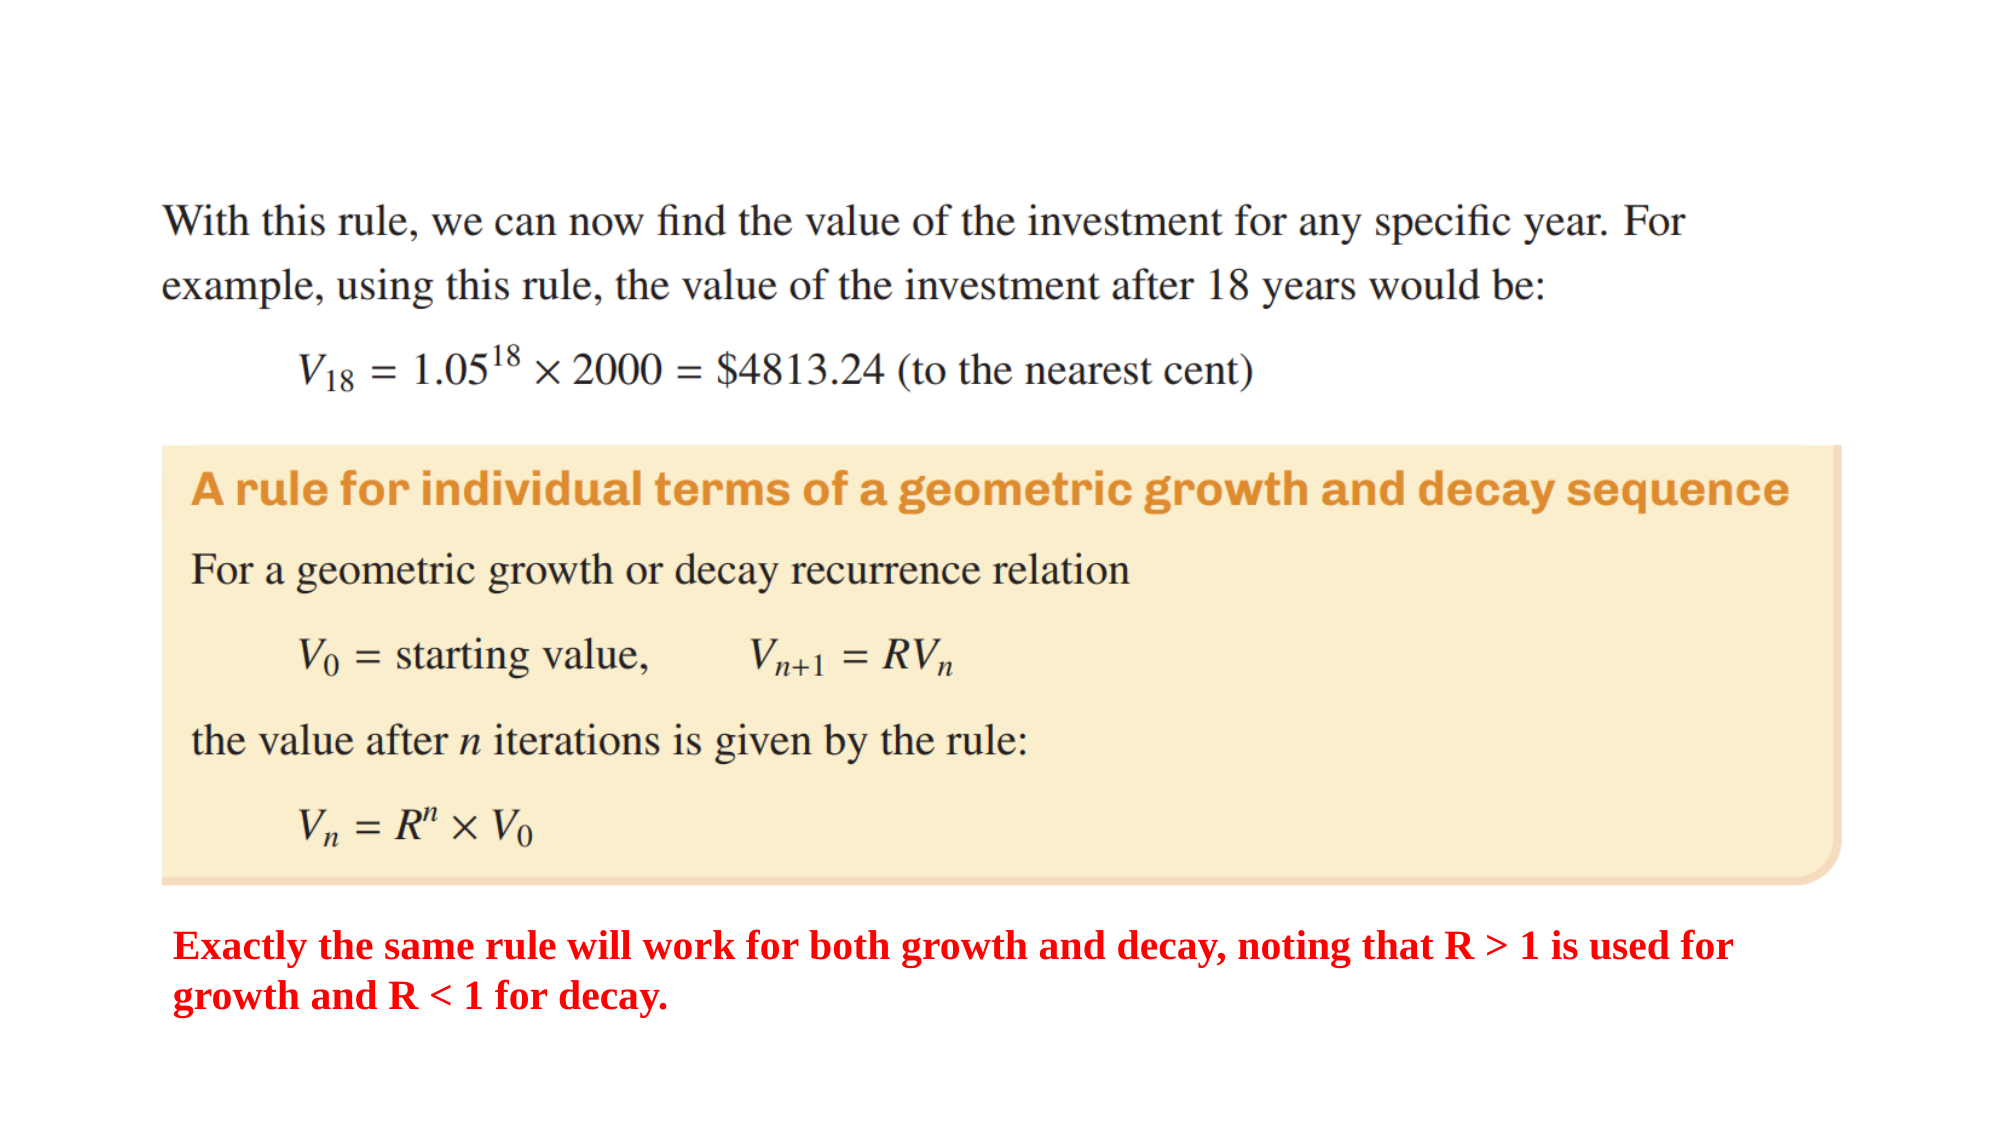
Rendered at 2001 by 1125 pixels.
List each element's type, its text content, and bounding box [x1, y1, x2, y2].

picture [105, 177, 1895, 948]
text_box Exactly the same rule will work for both growth and decay, noting that R > 1 is used for growth and R < 1 for decay. [158, 948, 1895, 1026]
